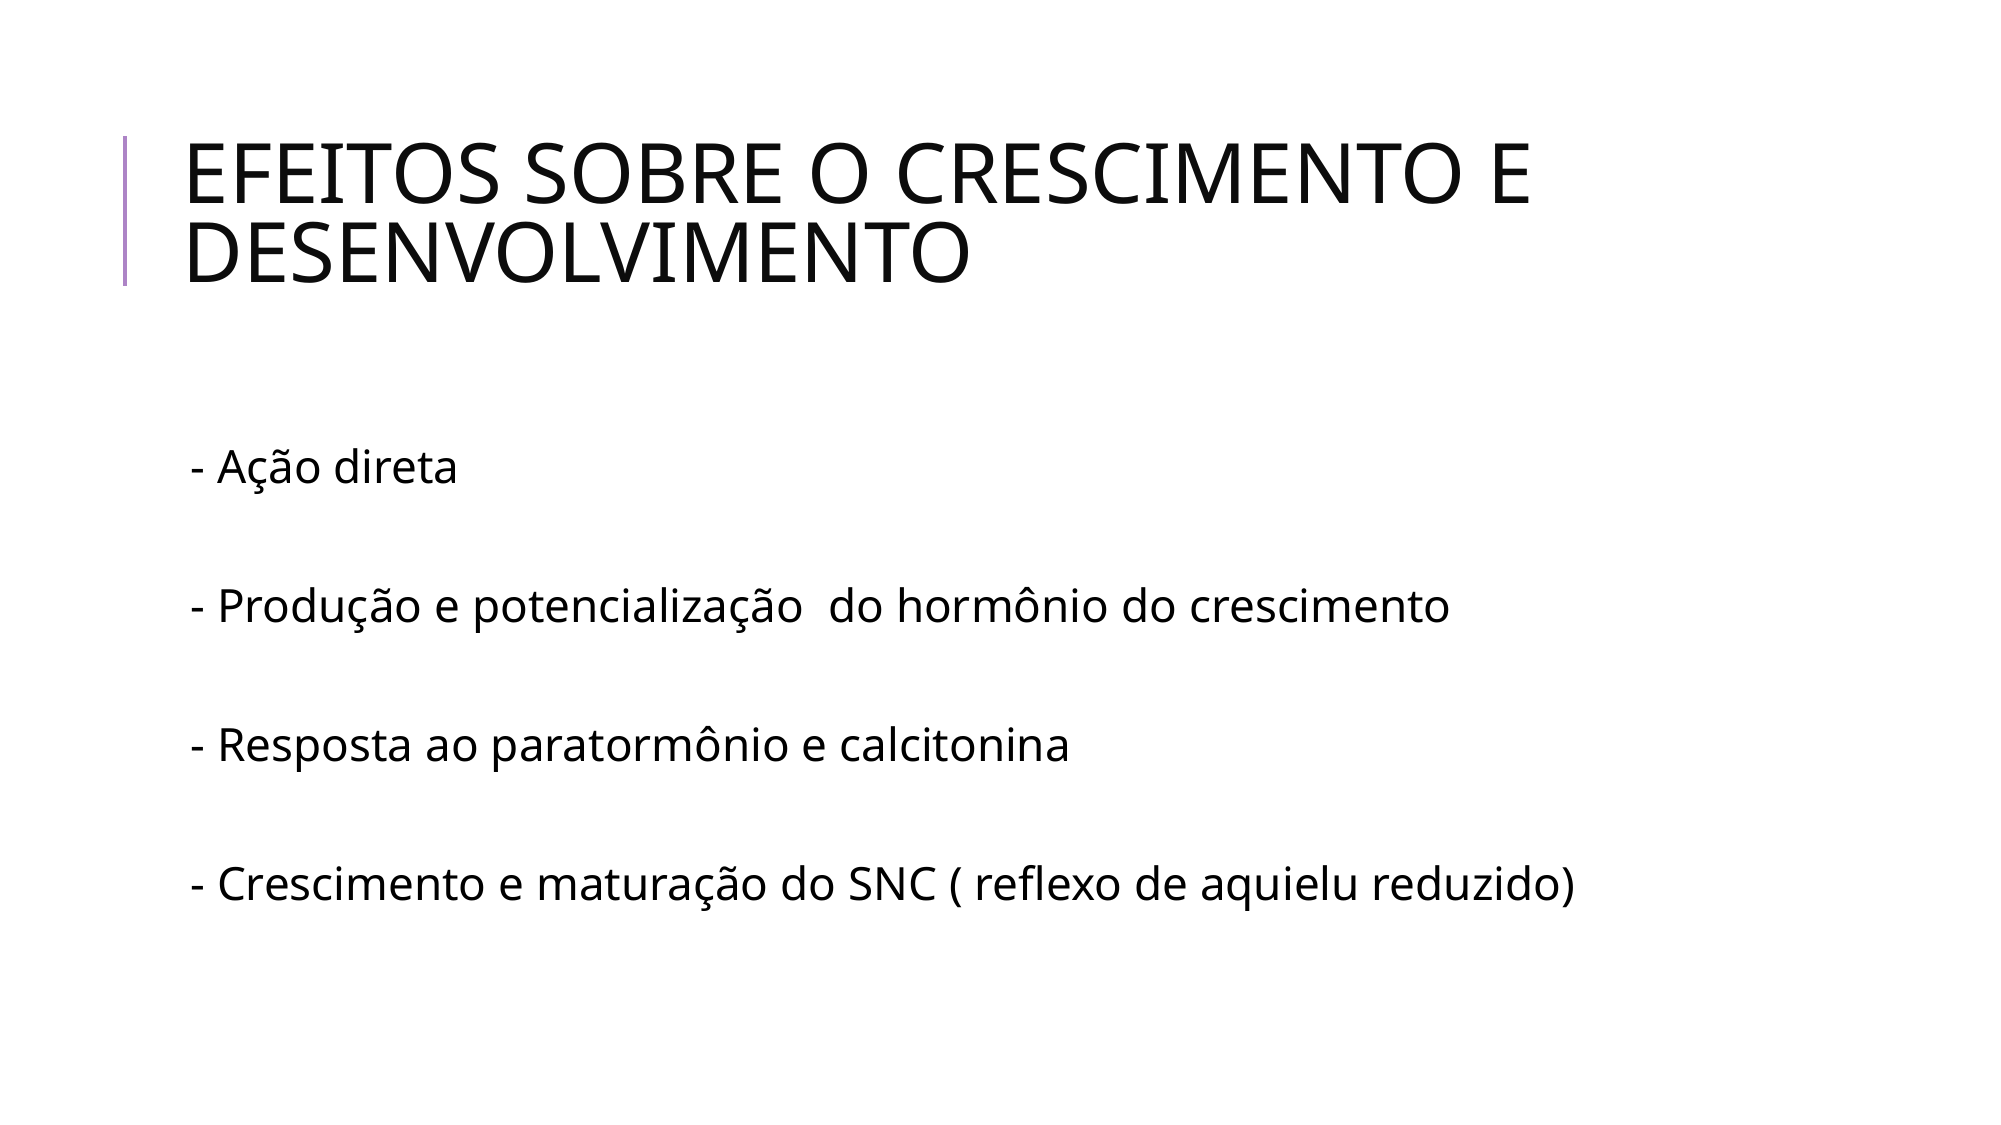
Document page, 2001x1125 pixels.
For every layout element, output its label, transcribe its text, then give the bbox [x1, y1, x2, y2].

title EFEITOS SOBRE O CRESCIMENTO E DESENVOLVIMENTO [168, 96, 1763, 342]
list - Ação direta - Produção e potencialização do hormônio do crescimento - Resposta ao paratormônio e calcitonina - Crescimento e maturação do SNC ( reflexo de aquielu reduzido) [168, 375, 1763, 1035]
